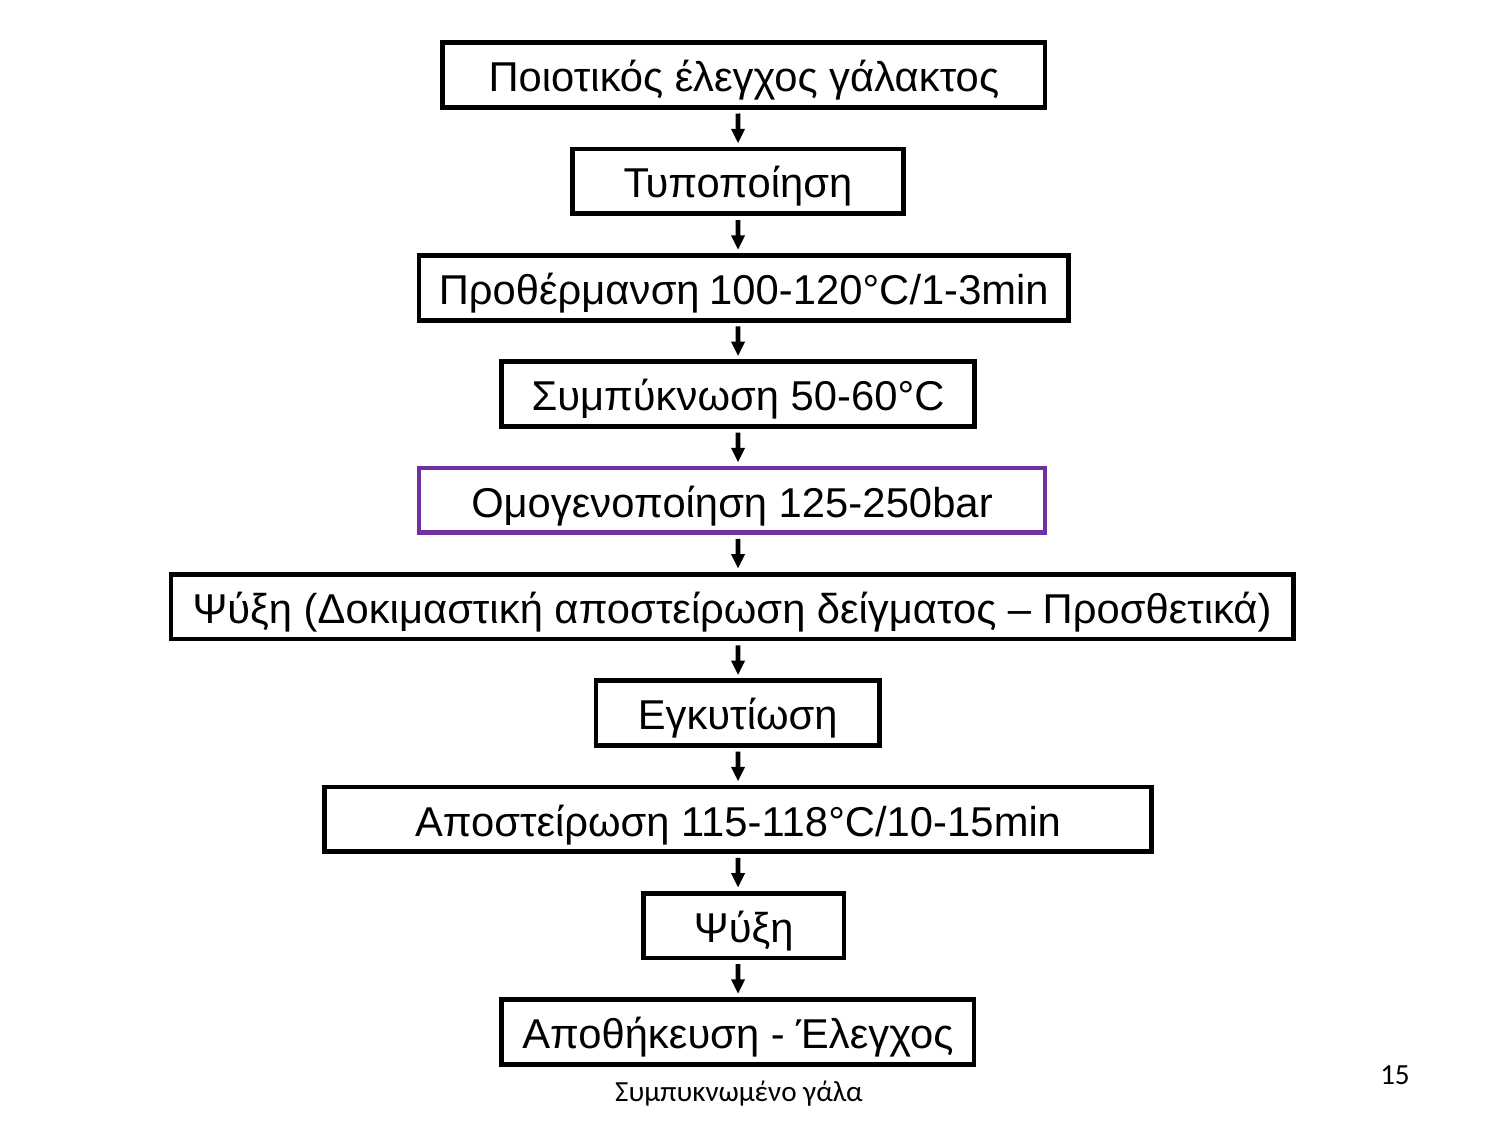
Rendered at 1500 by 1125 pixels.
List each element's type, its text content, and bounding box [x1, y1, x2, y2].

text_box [170, 42, 1294, 1070]
slide_number 15 [1074, 1042, 1425, 1103]
text_box Συμπυκνωμένο γάλα [477, 1079, 1001, 1106]
